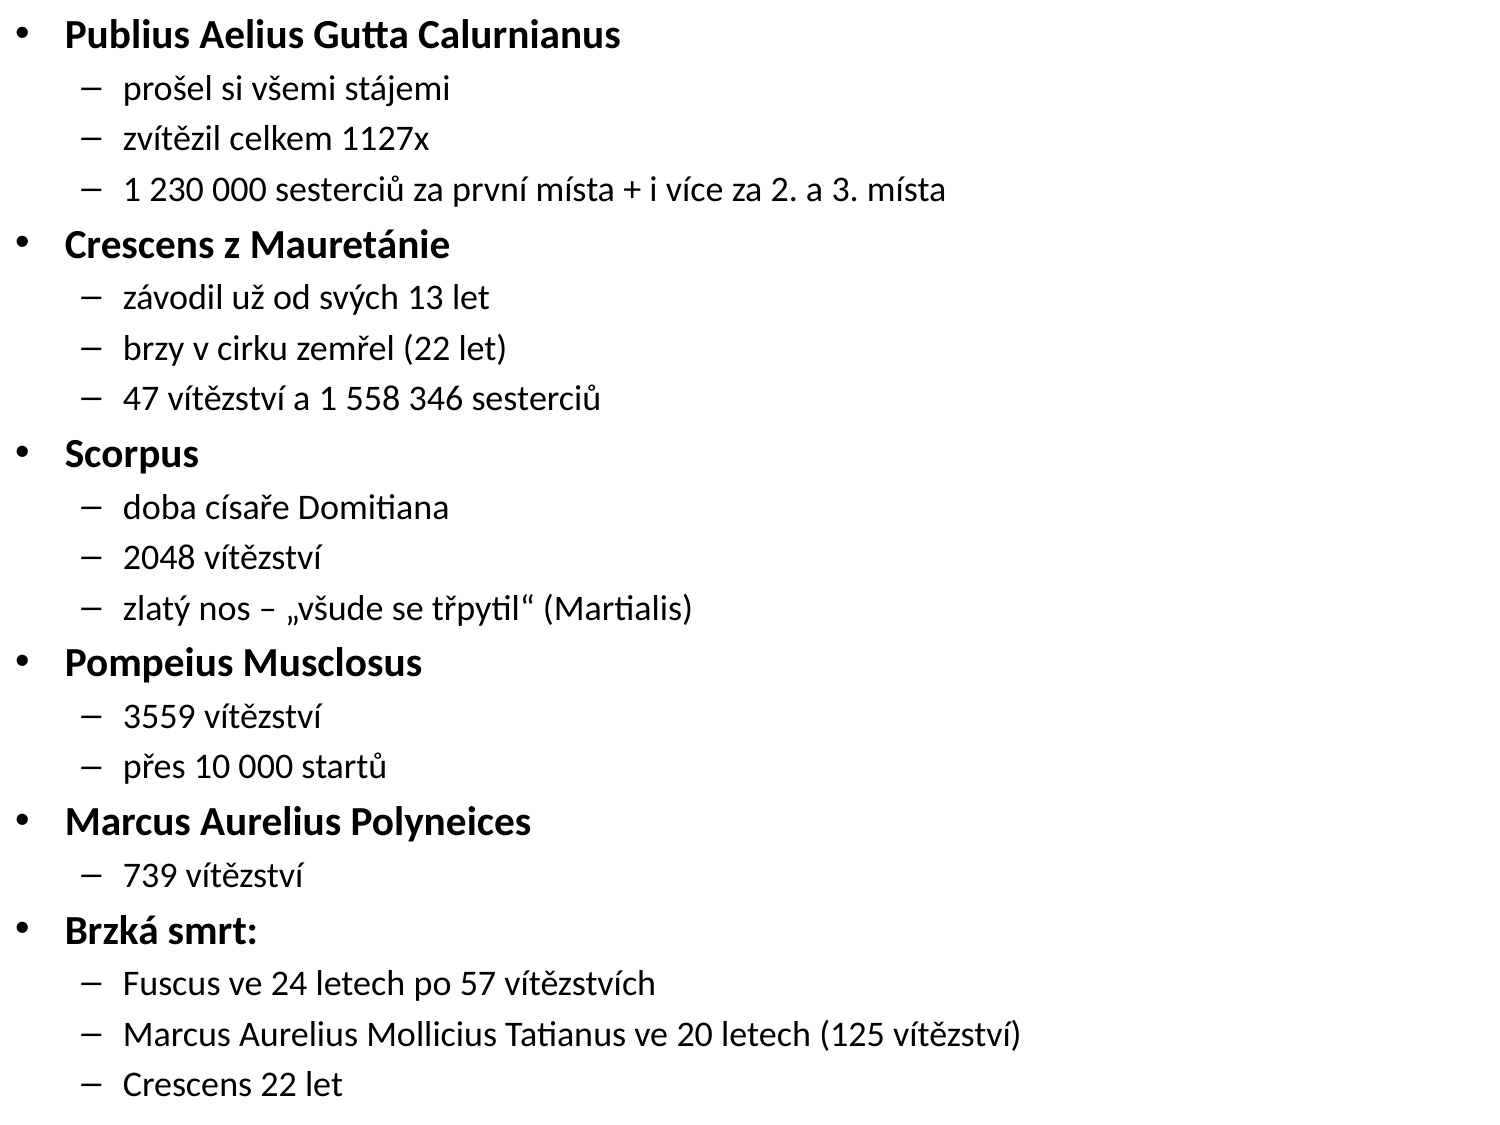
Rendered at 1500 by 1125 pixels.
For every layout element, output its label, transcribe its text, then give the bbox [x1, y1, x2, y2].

list Publius Aelius Gutta Calurnianus prošel si všemi stájemi zvítězil celkem 1127x 1 230 000 sesterciů za první místa + i více za 2. a 3. místa Crescens z Mauretánie závodil už od svých 13 let brzy v cirku zemřel (22 let) 47 vítězství a 1 558 346 sesterciů Scorpus doba císaře Domitiana 2048 vítězství zlatý nos – „všude se třpytil“ (Martialis) Pompeius Musclosus 3559 vítězství přes 10 000 startů Marcus Aurelius Polyneices 739 vítězství Brzká smrt: Fuscus ve 24 letech po 57 vítězstvích Marcus Aurelius Mollicius Tatianus ve 20 letech (125 vítězství) Crescens 22 let [0, 0, 1500, 1125]
